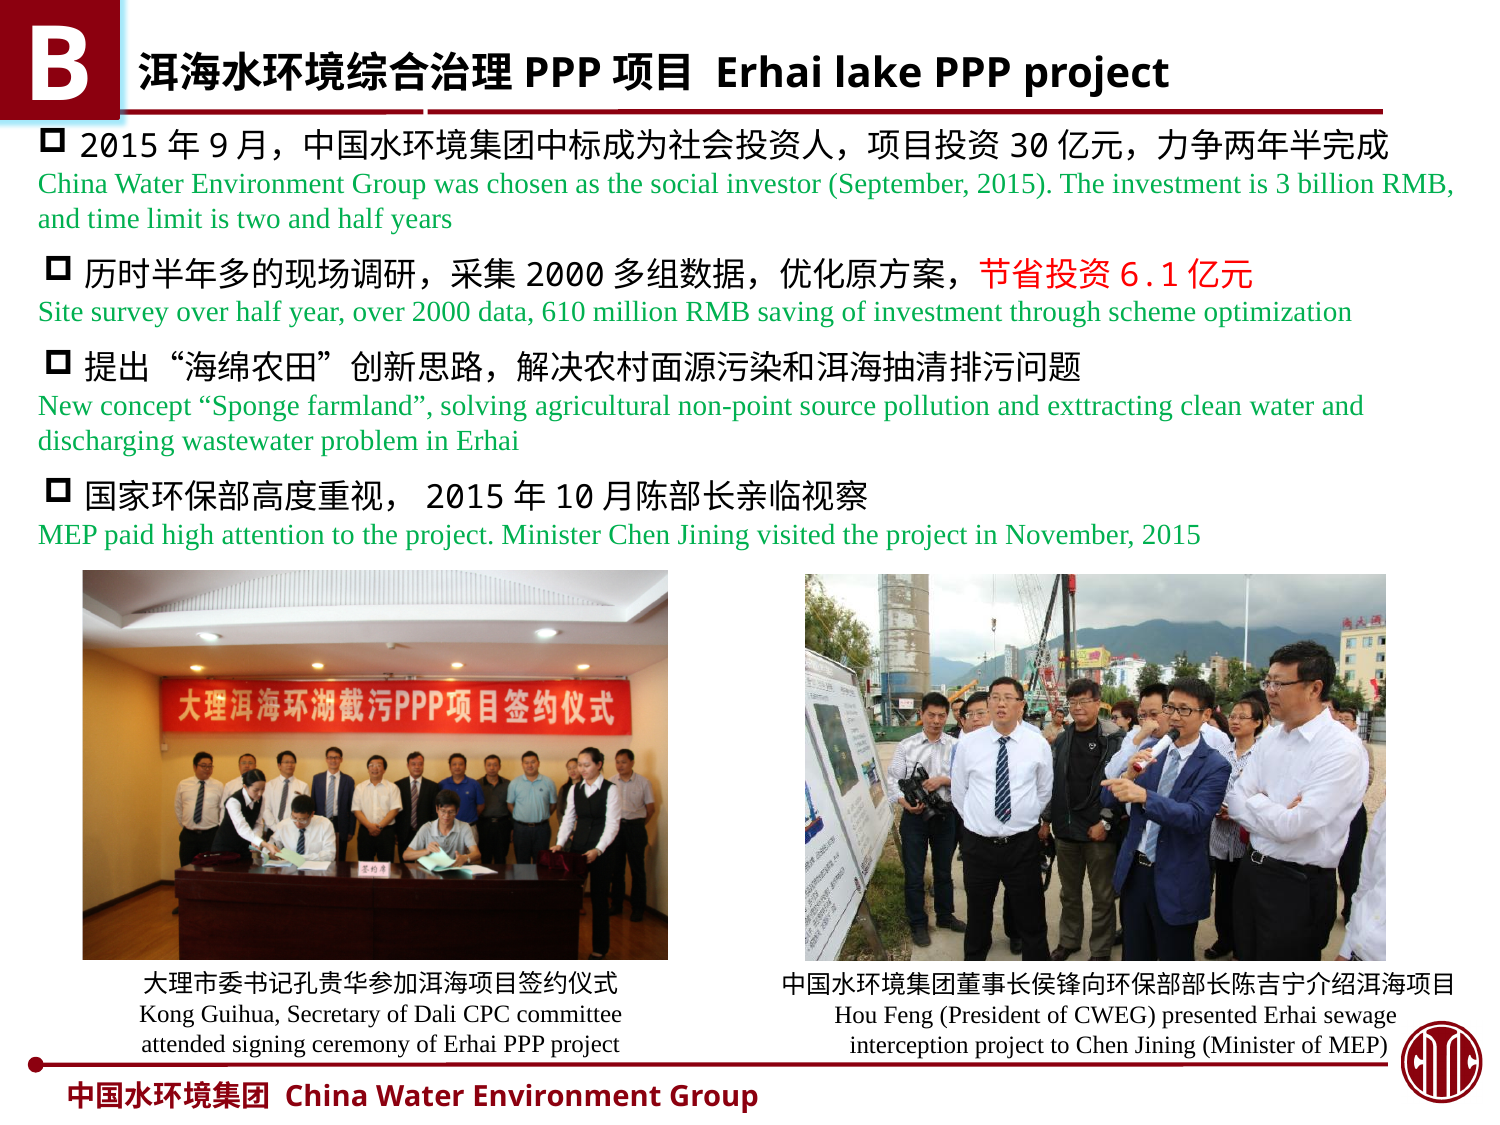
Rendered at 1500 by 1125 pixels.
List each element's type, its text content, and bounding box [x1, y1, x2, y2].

text_box 中国水环境集团董事长侯锋向环保部部长陈吉宁介绍洱海项目 Hou Feng (President of CWEG) presented Erhai sewage interception project to Chen Jining (Minister of MEP) [761, 960, 1477, 1066]
text_box 2015年9月，中国水环境集团中标成为社会投资人，项目投资30亿元，力争两年半完成 China Water Environment Group was chosen as the social investor (September, 2015). The investment is 3 billion RMB, and time limit is two and half years 历时半年多的现场调研，采集2000多组数据，优化原方案，节省投资6.1亿元 Site survey over half year, over 2000 data, 610 million RMB saving of investment through scheme optimization 提出“海绵农田”创新思路，解决农村面源污染和洱海抽清排污问题 New concept “Sponge farmland”, solving agricultural non-point source pollution and exttracting clean water and discharging wastewater problem in Erhai 国家环保部高度重视，2015年10月陈部长亲临视察 MEP paid high attention to the project. Minister Chen Jining visited the project in November, 2015 [17, 116, 1483, 558]
text_box 洱海水环境综合治理PPP项目 Erhai lake PPP project [74, 23, 1500, 119]
text_box B [0, 0, 120, 120]
text_box [0, 129, 17, 134]
picture [1401, 1020, 1483, 1104]
picture [81, 569, 669, 960]
picture [804, 573, 1386, 962]
text_box 大理市委书记孔贵华参加洱海项目签约仪式 Kong Guihua, Secretary of Dali CPC committee attended signing ceremony of Erhai PPP project [23, 960, 739, 1065]
